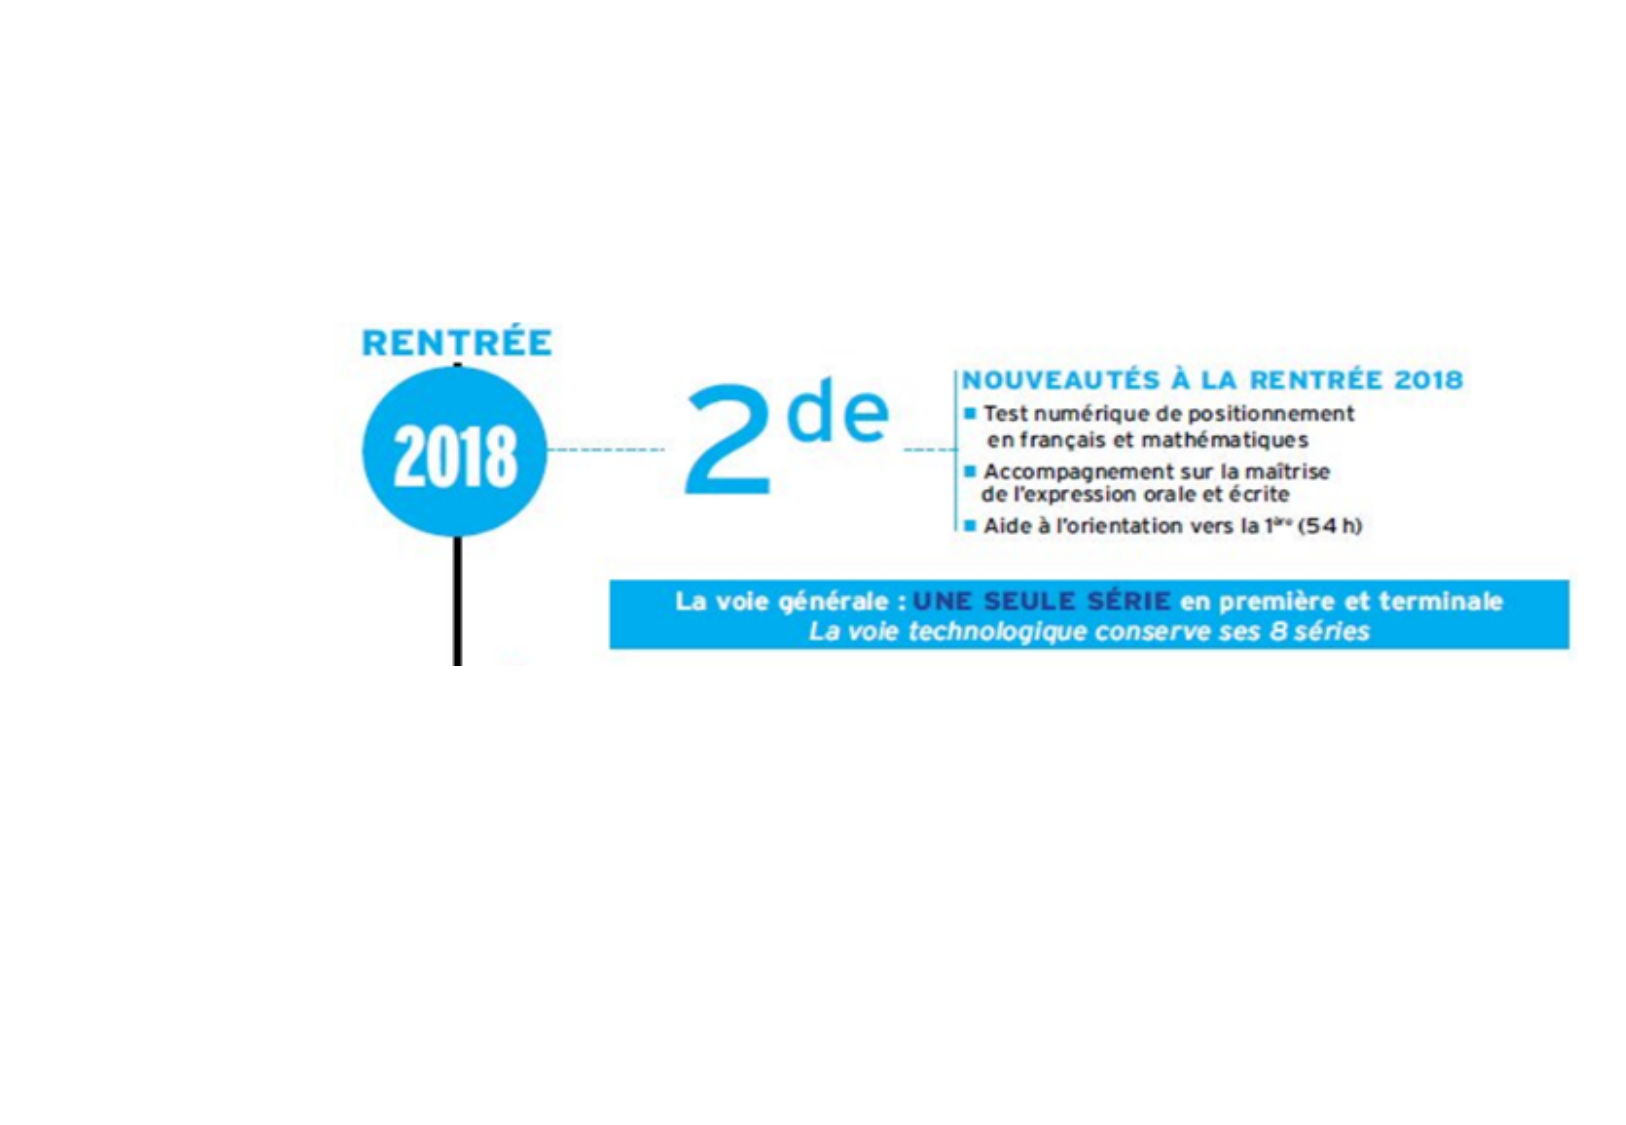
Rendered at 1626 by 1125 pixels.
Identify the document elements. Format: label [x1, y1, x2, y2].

picture [20, 266, 1578, 667]
